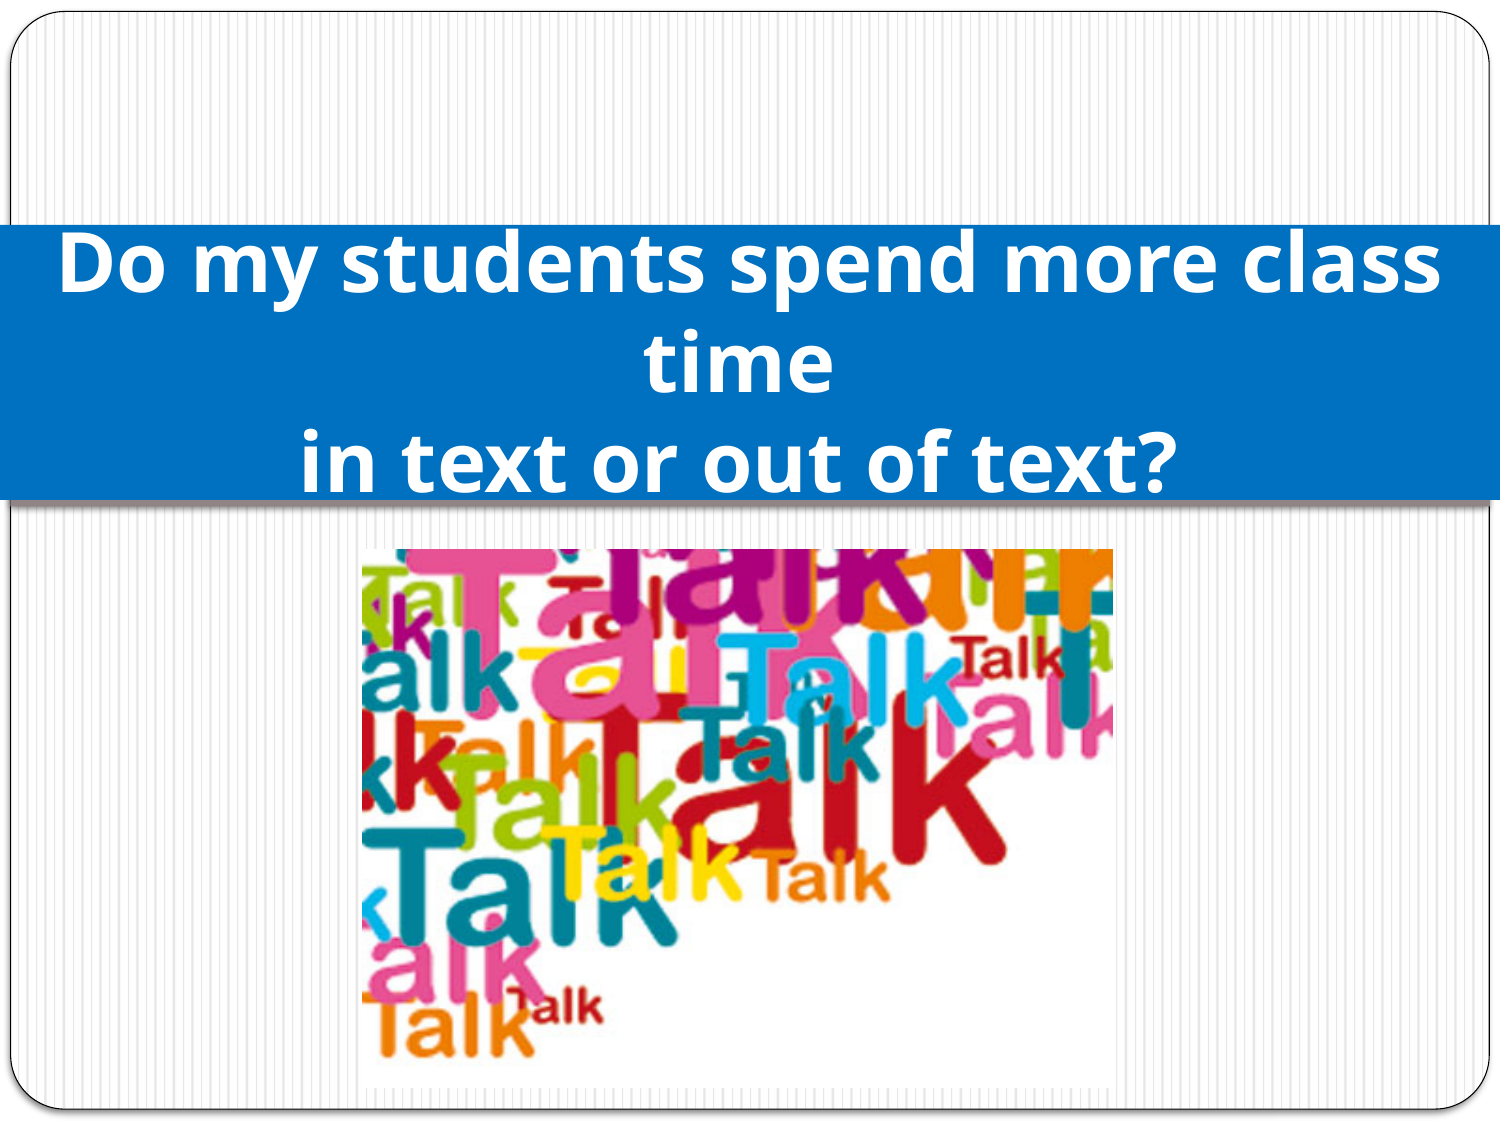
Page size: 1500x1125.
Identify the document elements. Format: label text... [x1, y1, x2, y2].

picture [362, 549, 1113, 1088]
title Do my students spend more class time in text or out of text? [0, 224, 1500, 500]
